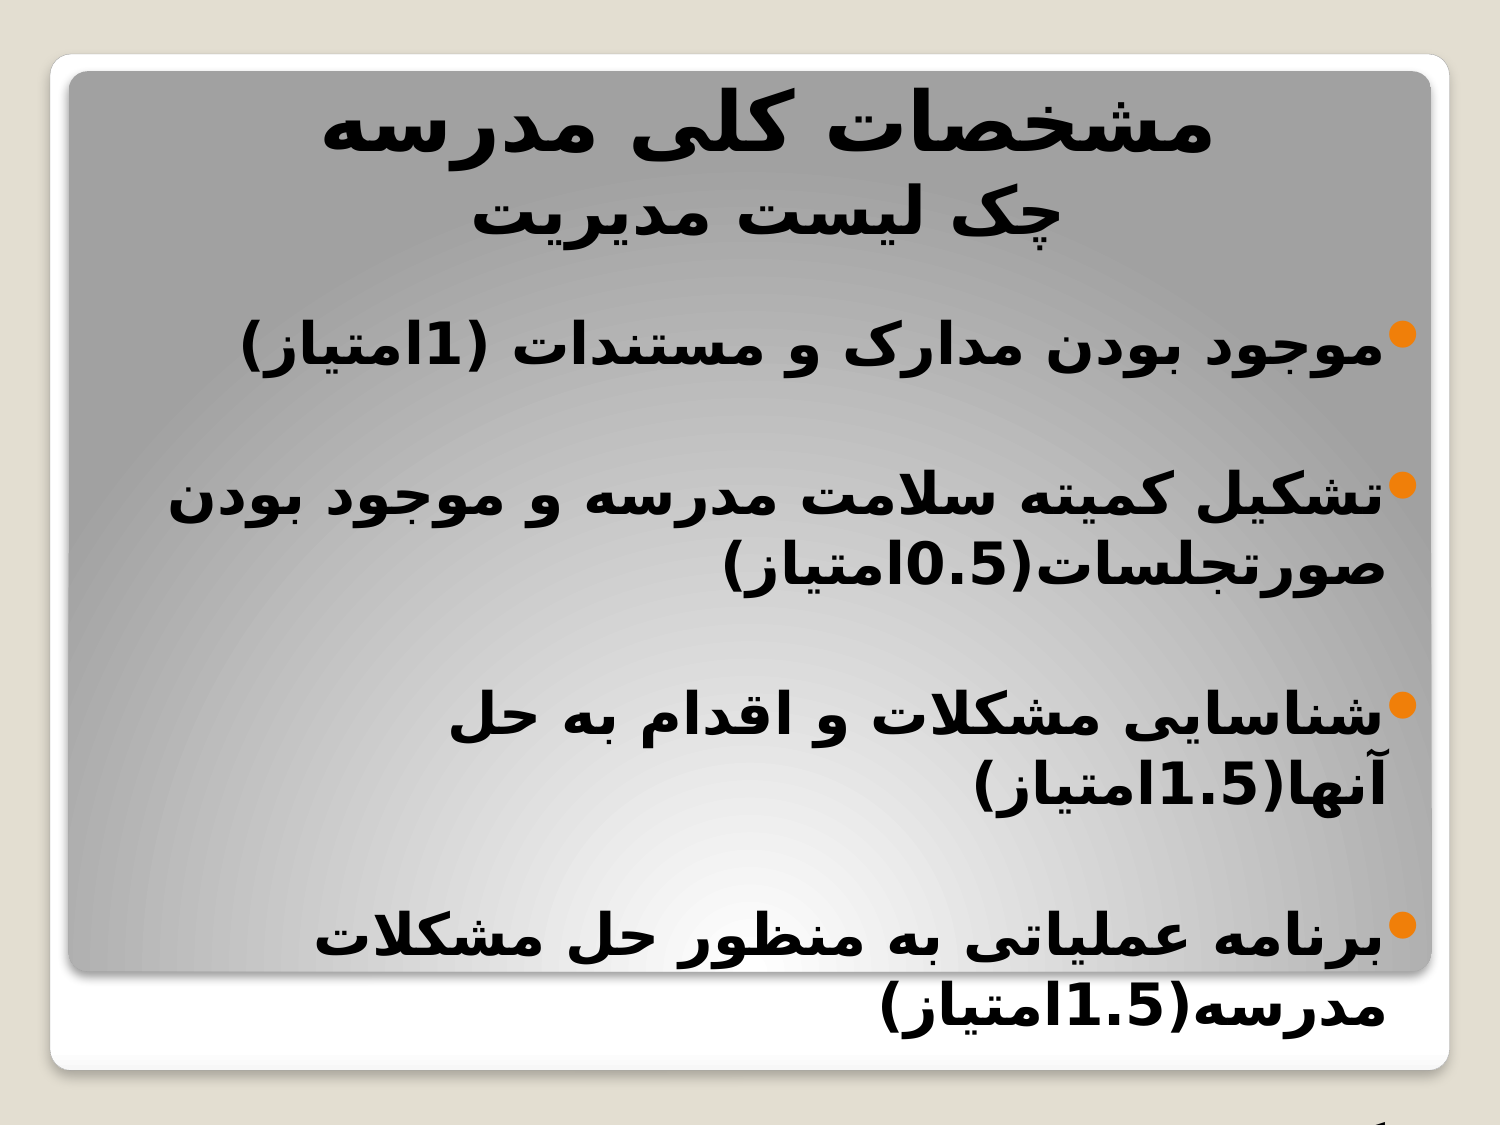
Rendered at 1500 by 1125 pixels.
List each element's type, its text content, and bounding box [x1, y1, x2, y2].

list موجود بودن مدارک و مستندات (1امتیاز) تشکیل کمیته سلامت مدرسه و موجود بودن صورتجلسات(0.5امتیاز) شناسایی مشکلات و اقدام به حل آنها(1.5امتیاز) برنامه عملیاتی به منظور حل مشکلات مدرسه(1.5امتیاز) گزارش مشکلات به سطوح مدیریتی بالاتر(0.5امتیاز) [29, 290, 1447, 1035]
title مشخصات کلی مدرسه چک لیست مدیریت [150, 67, 1388, 256]
